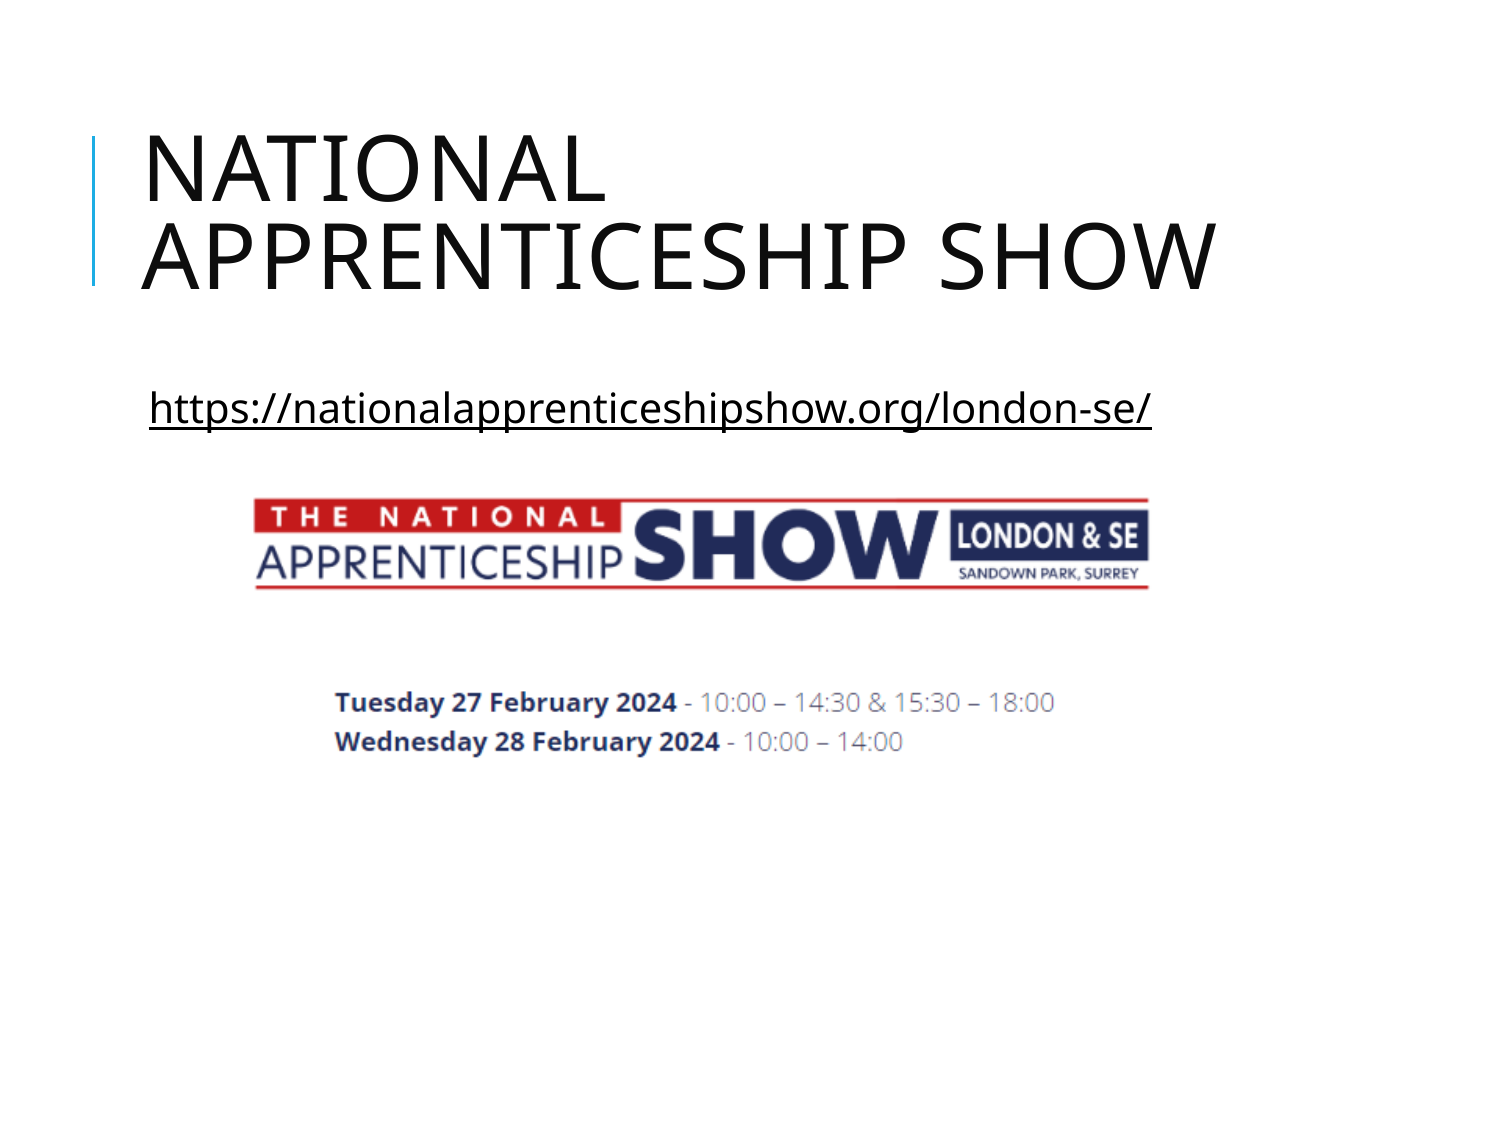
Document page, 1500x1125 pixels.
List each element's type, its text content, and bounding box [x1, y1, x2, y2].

list https://nationalapprenticeshipshow.org/london-se/ [126, 375, 1322, 1035]
picture [237, 483, 1187, 614]
title National apprenticeship show [126, 96, 1322, 342]
picture [324, 664, 1124, 781]
